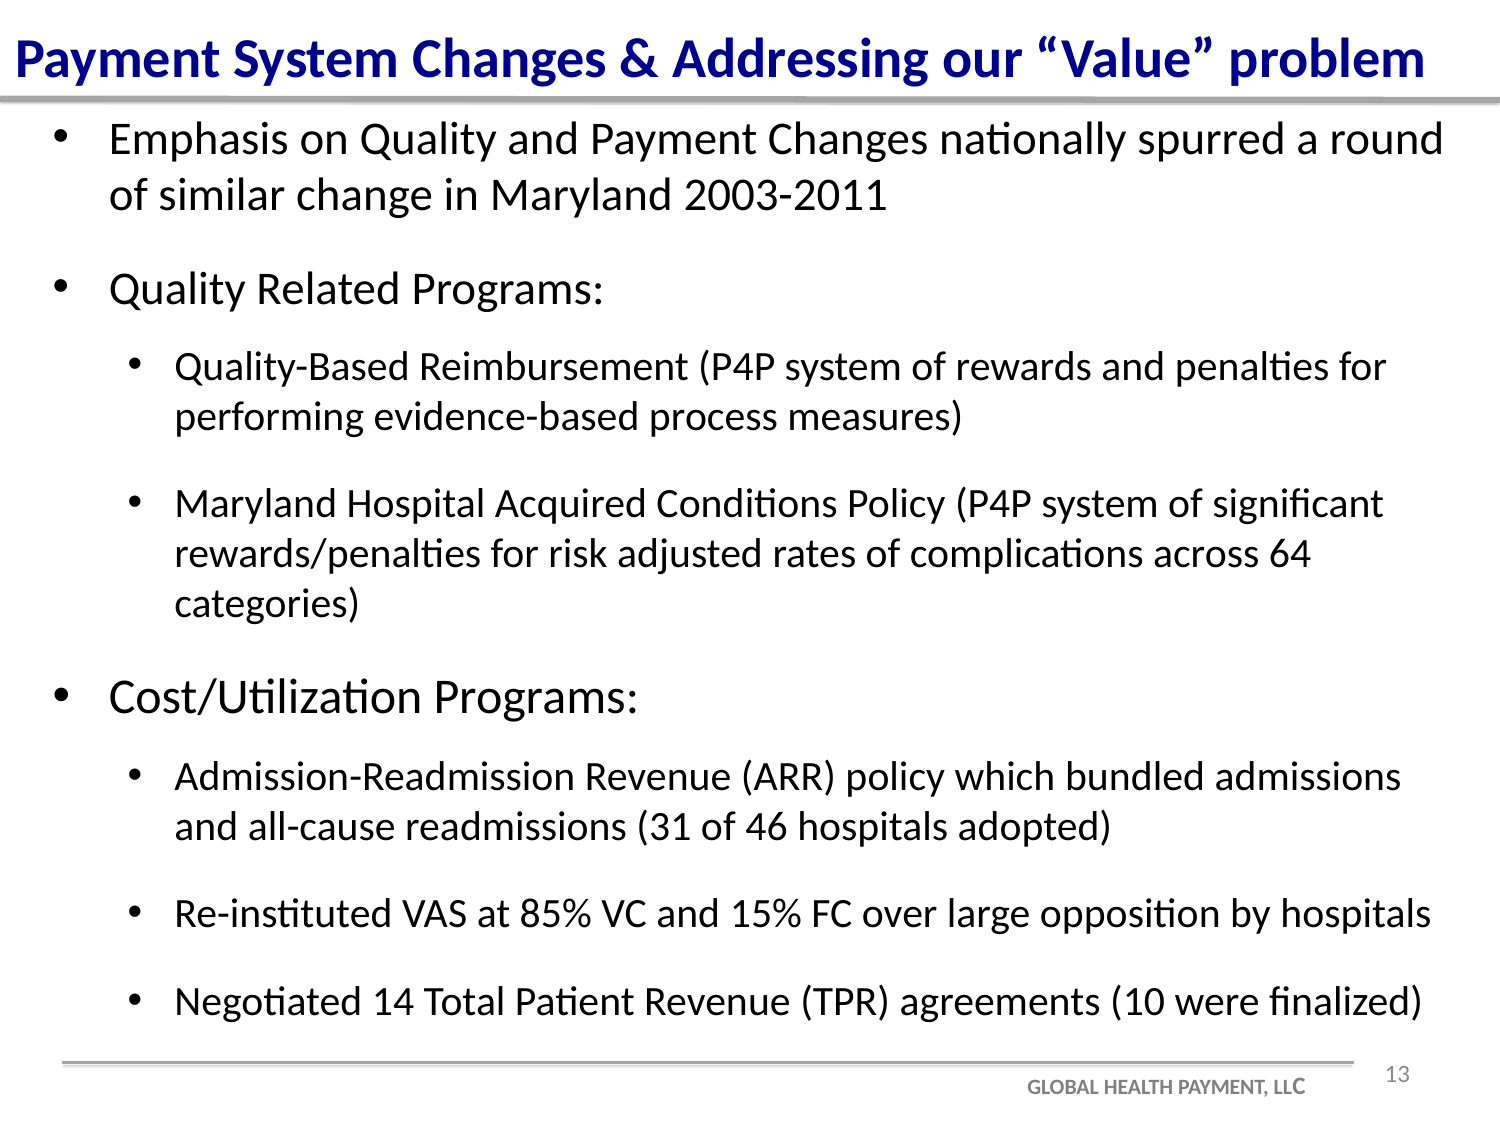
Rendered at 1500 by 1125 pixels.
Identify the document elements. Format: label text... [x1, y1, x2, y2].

list Emphasis on Quality and Payment Changes nationally spurred a round of similar change in Maryland 2003-2011 Quality Related Programs: Quality-Based Reimbursement (P4P system of rewards and penalties for performing evidence-based process measures) Maryland Hospital Acquired Conditions Policy (P4P system of significant rewards/penalties for risk adjusted rates of complications across 64 categories) Cost/Utilization Programs: Admission-Readmission Revenue (ARR) policy which bundled admissions and all-cause readmissions (31 of 46 hospitals adopted) Re-instituted VAS at 85% VC and 15% FC over large opposition by hospitals Negotiated 14 Total Patient Revenue (TPR) agreements (10 were finalized) [37, 109, 1463, 1050]
text_box GLOBAL HEALTH PAYMENT, LLC [1012, 1062, 1375, 1108]
slide_number 13 [1074, 1042, 1425, 1103]
title Payment System Changes & Addressing our “Value” problem [0, 3, 1500, 96]
